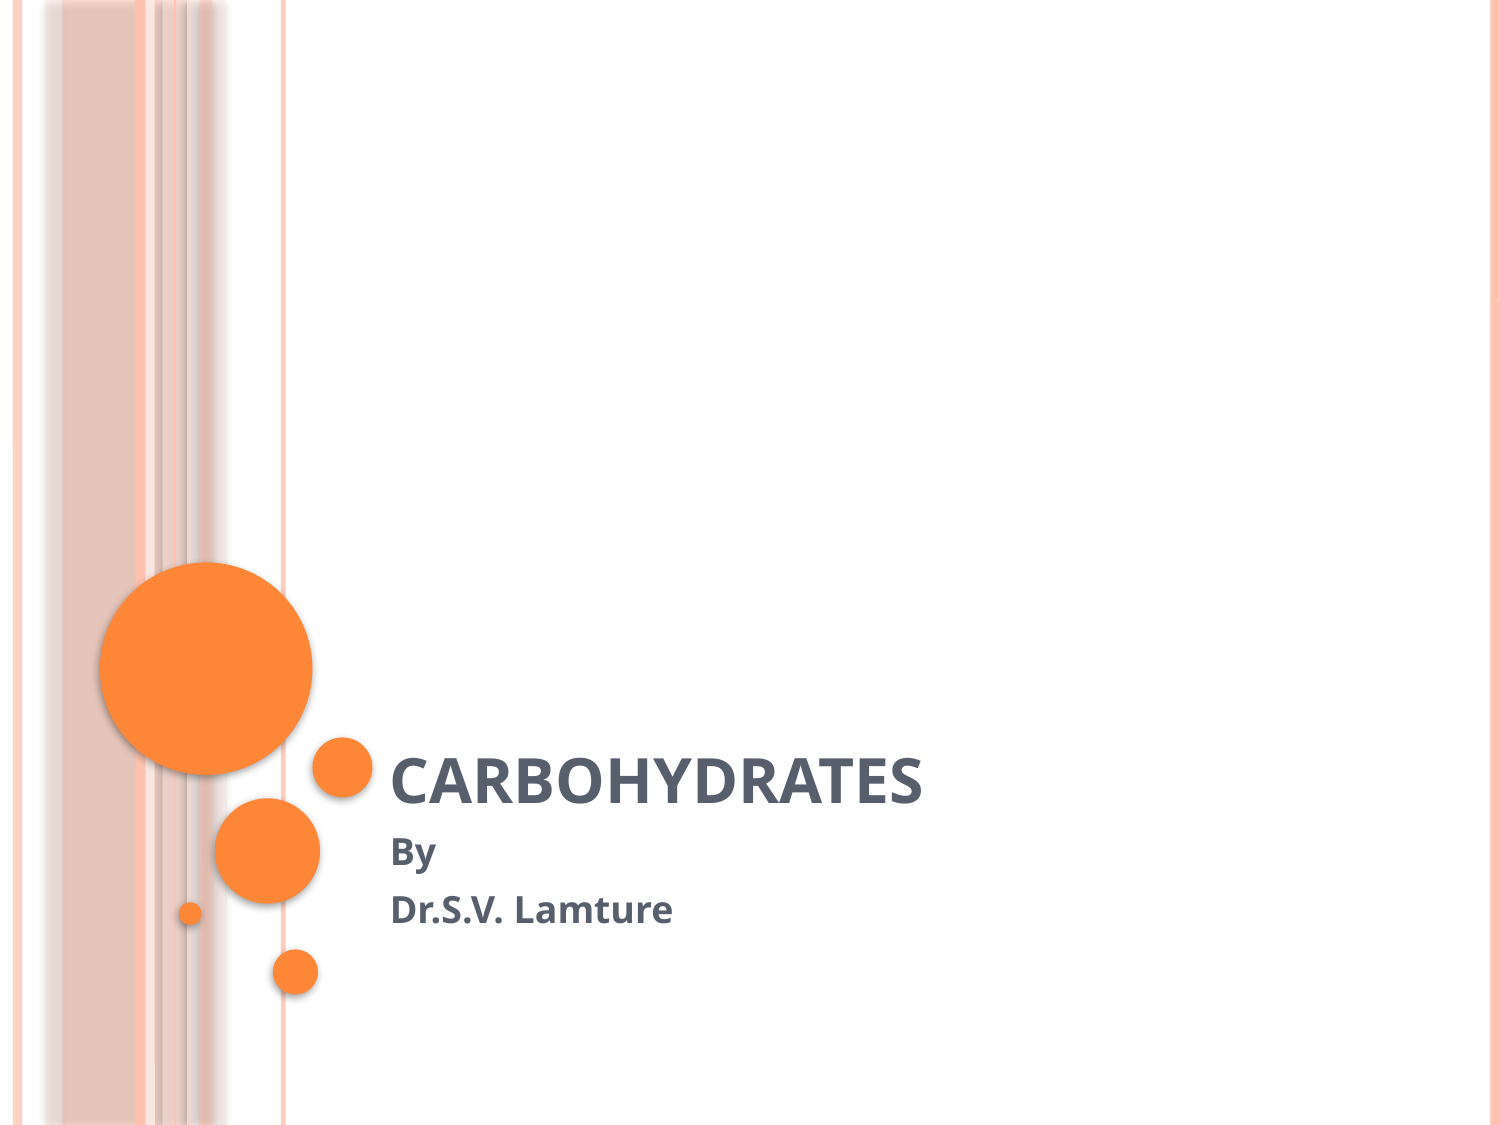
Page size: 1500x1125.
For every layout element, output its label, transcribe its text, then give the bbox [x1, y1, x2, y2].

subtitle By Dr.S.V. Lamture [375, 820, 1388, 1046]
title Carbohydrates [375, 512, 1388, 820]
